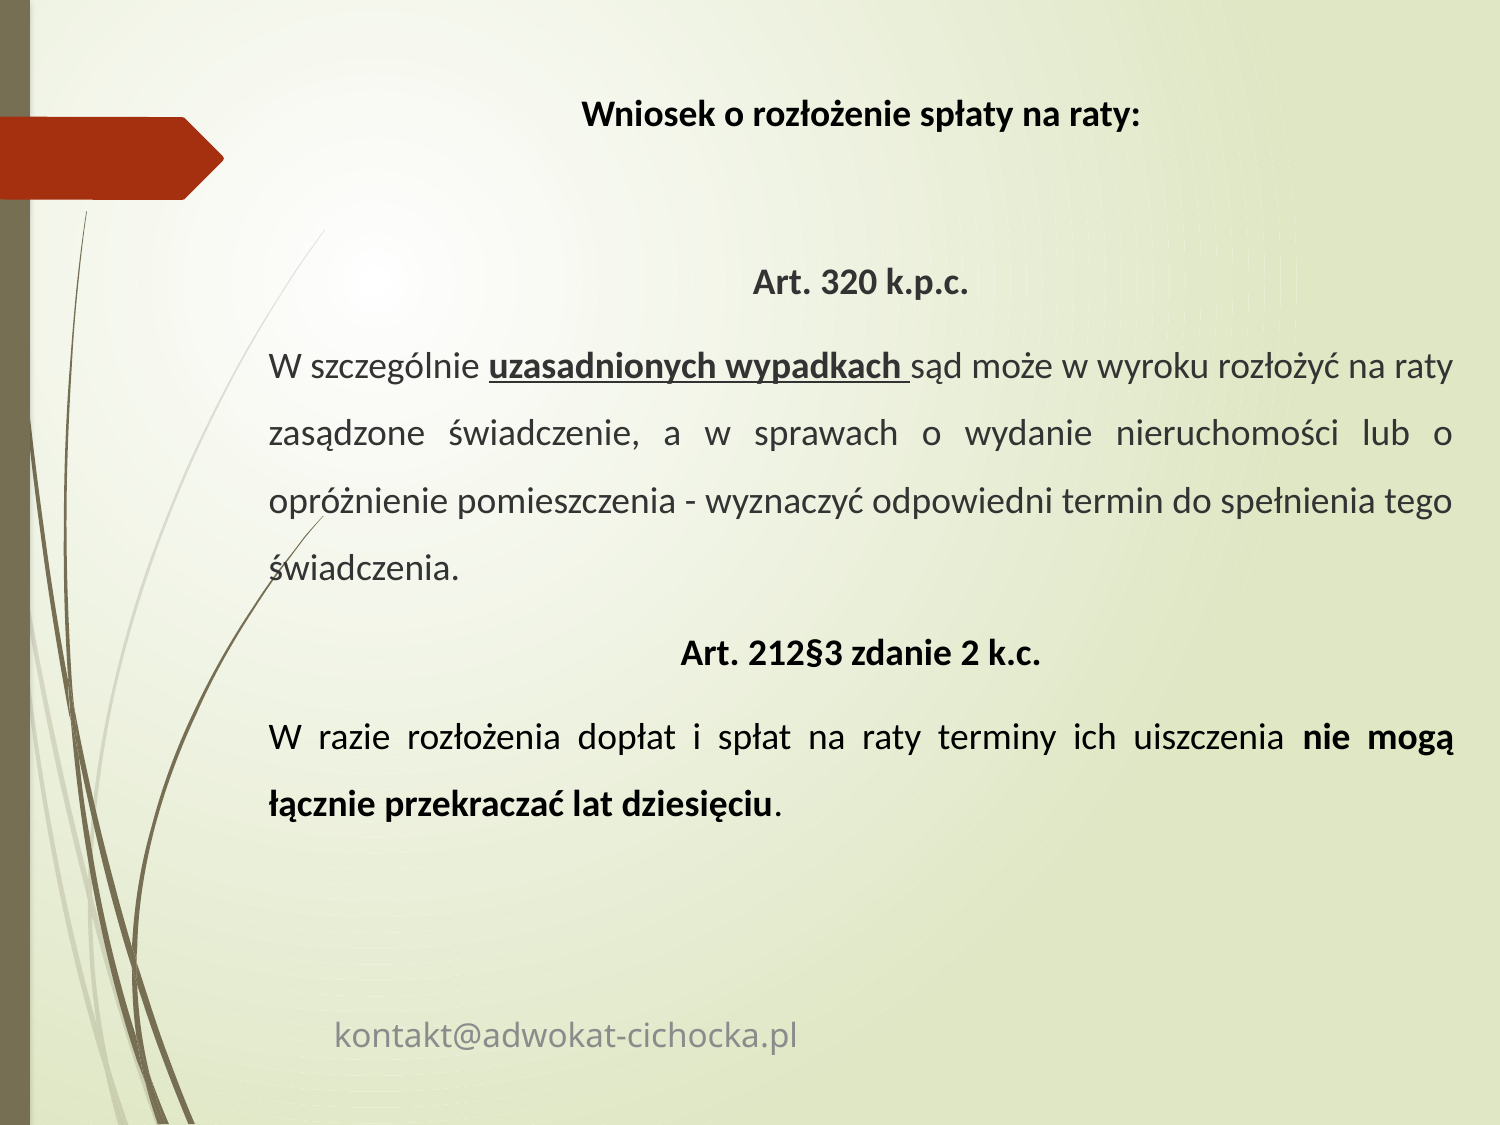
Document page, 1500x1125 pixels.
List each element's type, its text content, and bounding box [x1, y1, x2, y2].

footer kontakt@adwokat-cichocka.pl [318, 1006, 1257, 1067]
text_box Wniosek o rozłożenie spłaty na raty: Art. 320 k.p.c. W szczególnie uzasadnionych wypadkach sąd może w wyroku rozłożyć na raty zasądzone świadczenie, a w sprawach o wydanie nieruchomości lub o opróżnienie pomieszczenia - wyznaczyć odpowiedni termin do spełnienia tego świadczenia. Art. 212§3 zdanie 2 k.c. W razie rozłożenia dopłat i spłat na raty terminy ich uiszczenia nie mogą łącznie przekraczać lat dziesięciu. [253, 58, 1469, 916]
